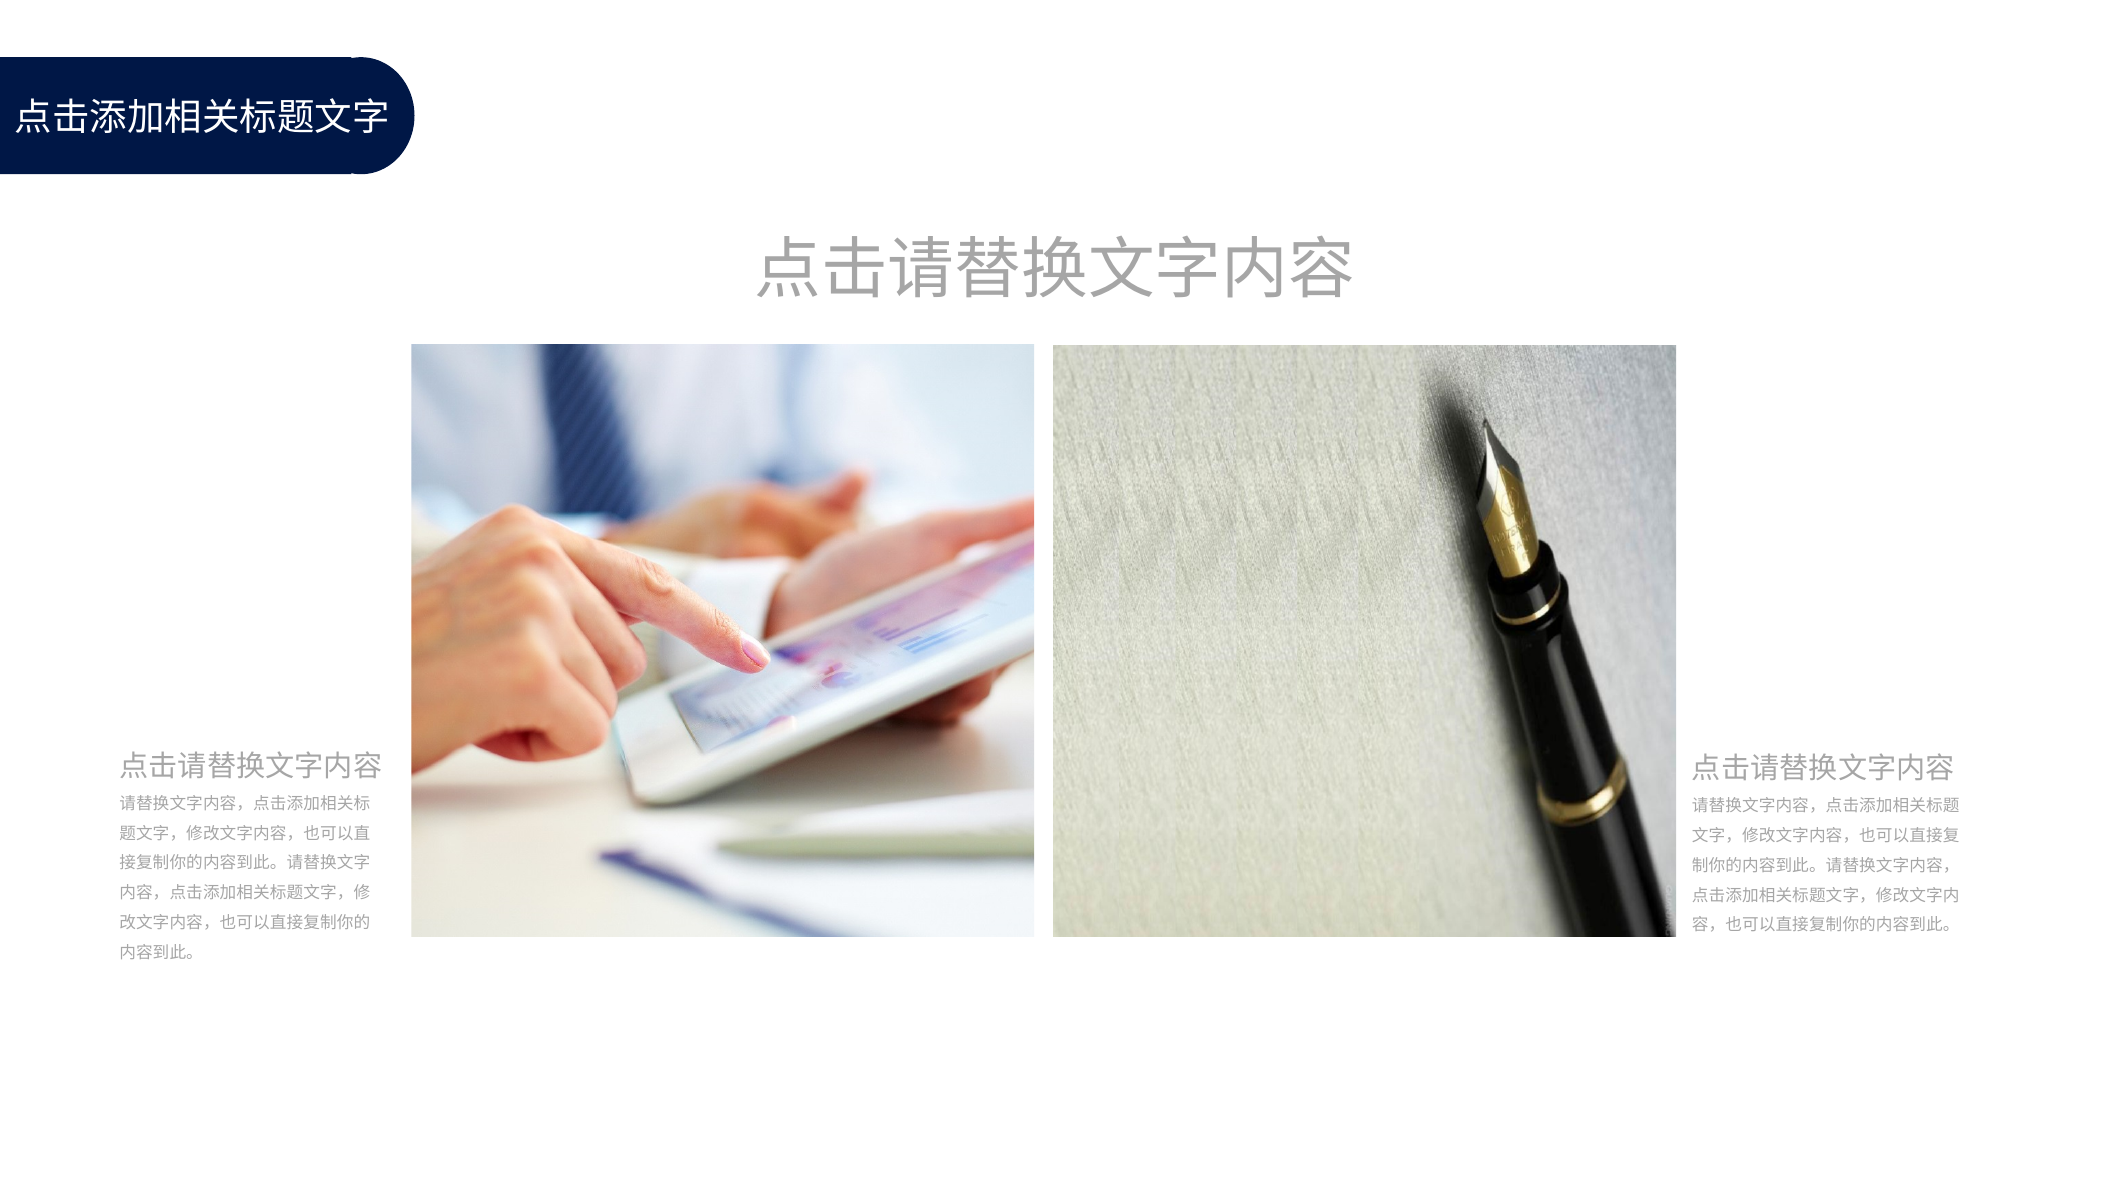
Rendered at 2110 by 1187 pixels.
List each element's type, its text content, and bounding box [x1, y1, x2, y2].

text_box 点击请替换文字内容 请替换文字内容，点击添加相关标题文字，修改文字内容，也可以直接复制你的内容到此。请替换文字内容，点击添加相关标题文字，修改文字内容，也可以直接复制你的内容到此。 [1677, 724, 1988, 941]
text_box [1052, 345, 1677, 938]
text_box [410, 344, 1035, 937]
text_box 点击请替换文字内容 请替换文字内容，点击添加相关标题文字，修改文字内容，也可以直接复制你的内容到此。请替换文字内容，点击添加相关标题文字，修改文字内容，也可以直接复制你的内容到此。 [104, 722, 412, 969]
text_box 点击添加相关标题文字 [0, 85, 415, 146]
text_box 点击请替换文字内容 [639, 178, 1471, 313]
